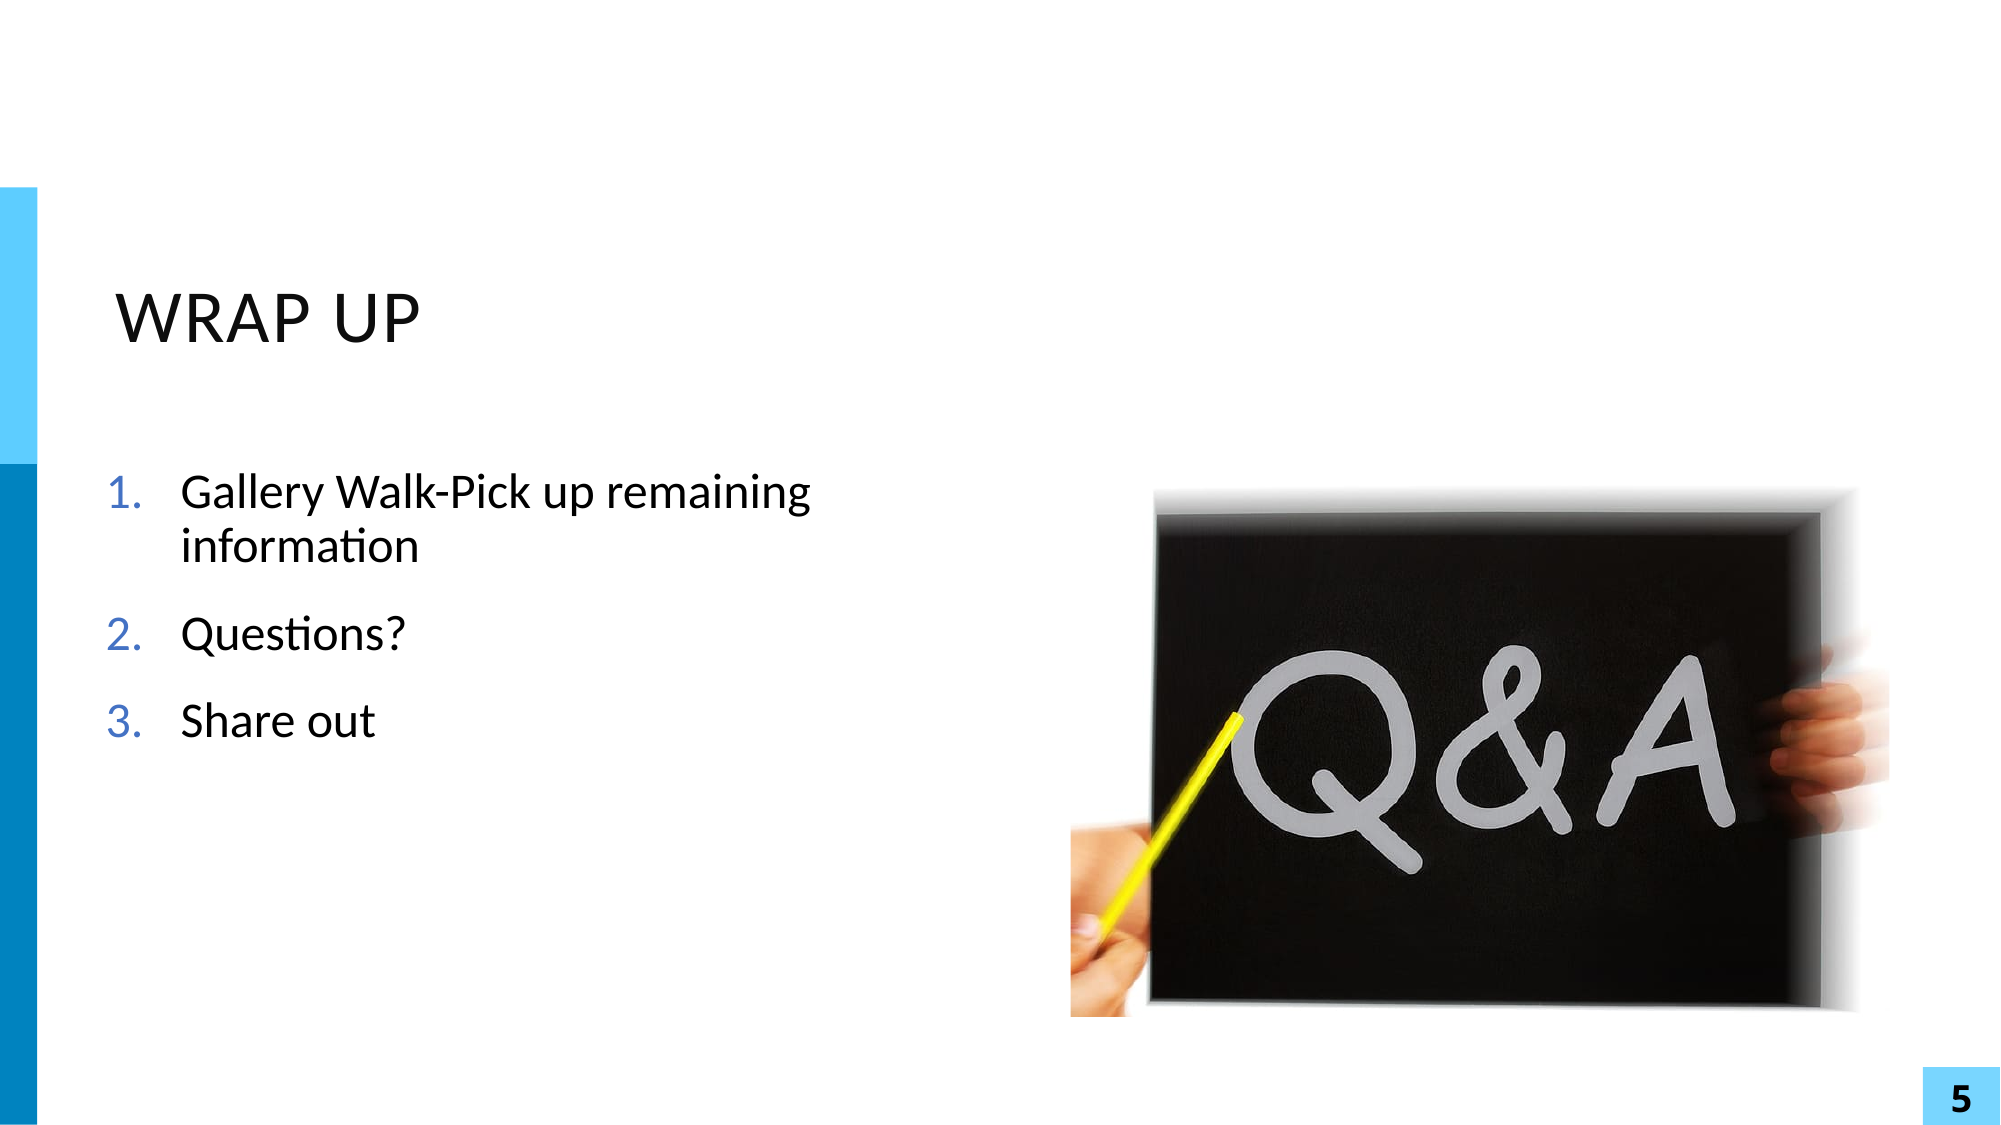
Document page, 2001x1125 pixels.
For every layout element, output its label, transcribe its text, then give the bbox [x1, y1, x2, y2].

list Gallery Walk-Pick up remaining information Questions? Share out [98, 457, 1000, 821]
title WRAP UP [100, 197, 1902, 446]
picture [1070, 479, 1890, 1018]
